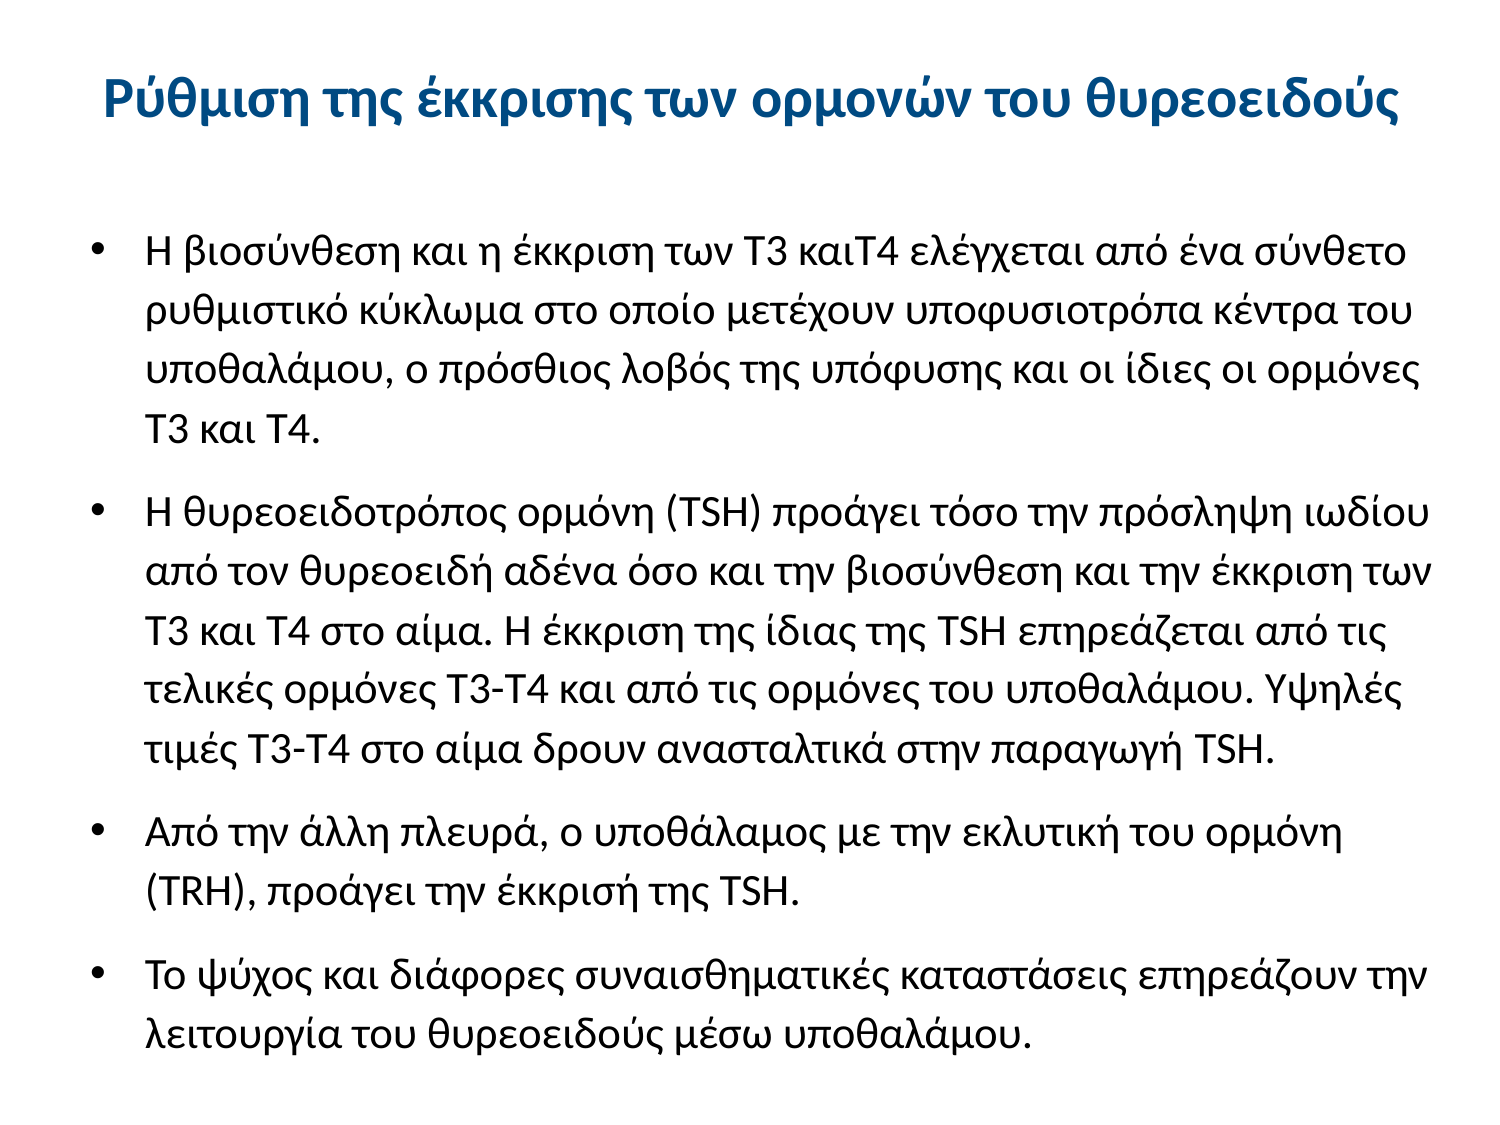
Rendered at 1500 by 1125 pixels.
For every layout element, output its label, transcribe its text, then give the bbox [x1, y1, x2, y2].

title Ρύθμιση της έκκρισης των ορμονών του θυρεοειδούς [76, 19, 1427, 169]
list Η βιοσύνθεση και η έκκριση των Τ3 καιΤ4 ελέγχεται από ένα σύνθετο ρυθμιστικό κύκλωμα στο οποίο μετέχουν υποφυσιοτρόπα κέντρα του υποθαλάμου, ο πρόσθιος λοβός της υπόφυσης και οι ίδιες οι ορμόνες Τ3 και Τ4. Η θυρεοειδοτρόπος ορμόνη (TSH) προάγει τόσο την πρόσληψη ιωδίου από τον θυρεοειδή αδένα όσο και την βιοσύνθεση και την έκκριση των Τ3 και Τ4 στο αίμα. Η έκκριση της ίδιας της TSH επηρεάζεται από τις τελικές ορμόνες Τ3-Τ4 και από τις ορμόνες του υποθαλάμου. Υψηλές τιμές Τ3-Τ4 στο αίμα δρουν ανασταλτικά στην παραγωγή TSH. Από την άλλη πλευρά, ο υποθάλαμος με την εκλυτική του ορμόνη (TRH), προάγει την έκκρισή της TSH. Το ψύχος και διάφορες συναισθηματικές καταστάσεις επηρεάζουν την λειτουργία του θυρεοειδούς μέσω υποθαλάμου. [75, 208, 1471, 1118]
